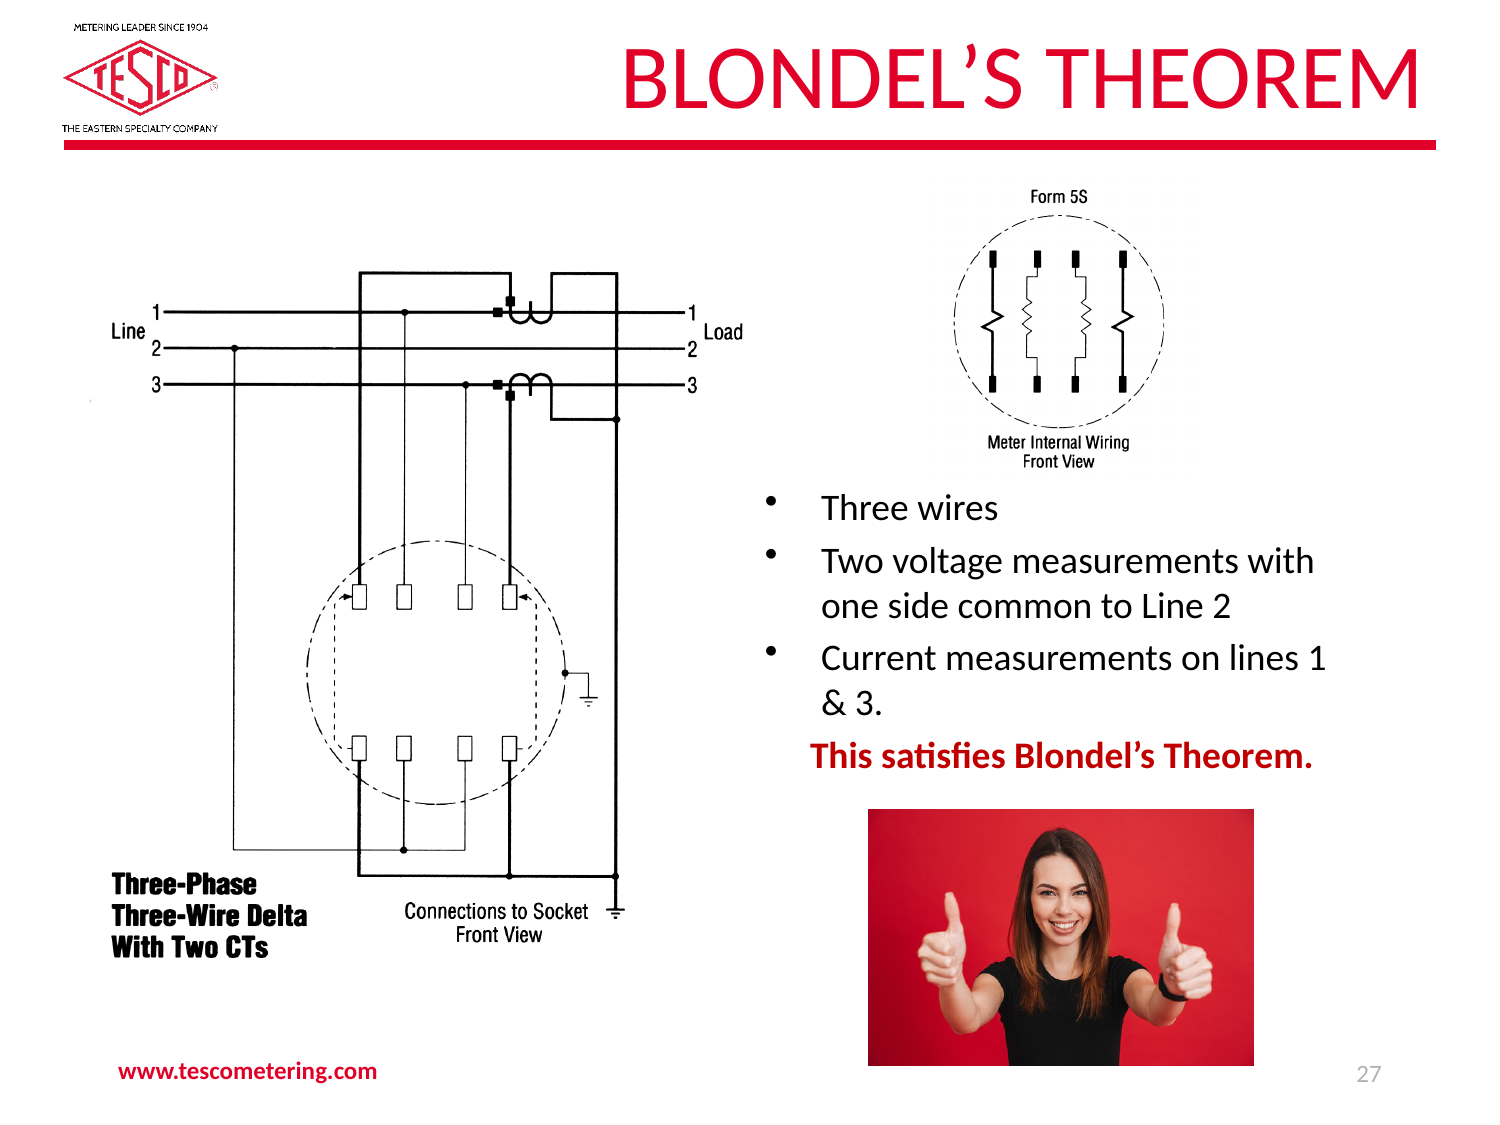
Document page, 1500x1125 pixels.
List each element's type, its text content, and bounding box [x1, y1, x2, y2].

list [78, 249, 766, 975]
slide_number 27 [1059, 1042, 1397, 1103]
picture [868, 809, 1254, 1066]
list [921, 171, 1198, 475]
title Blondel’s Theorem [90, 7, 1441, 150]
picture [62, 22, 90, 134]
footer www.tescometering.com [103, 1039, 610, 1100]
text_box Three wires Two voltage measurements with one side common to Line 2 Current measurements on lines 1 & 3. This satisfies Blondel’s Theorem. [766, 476, 1375, 833]
